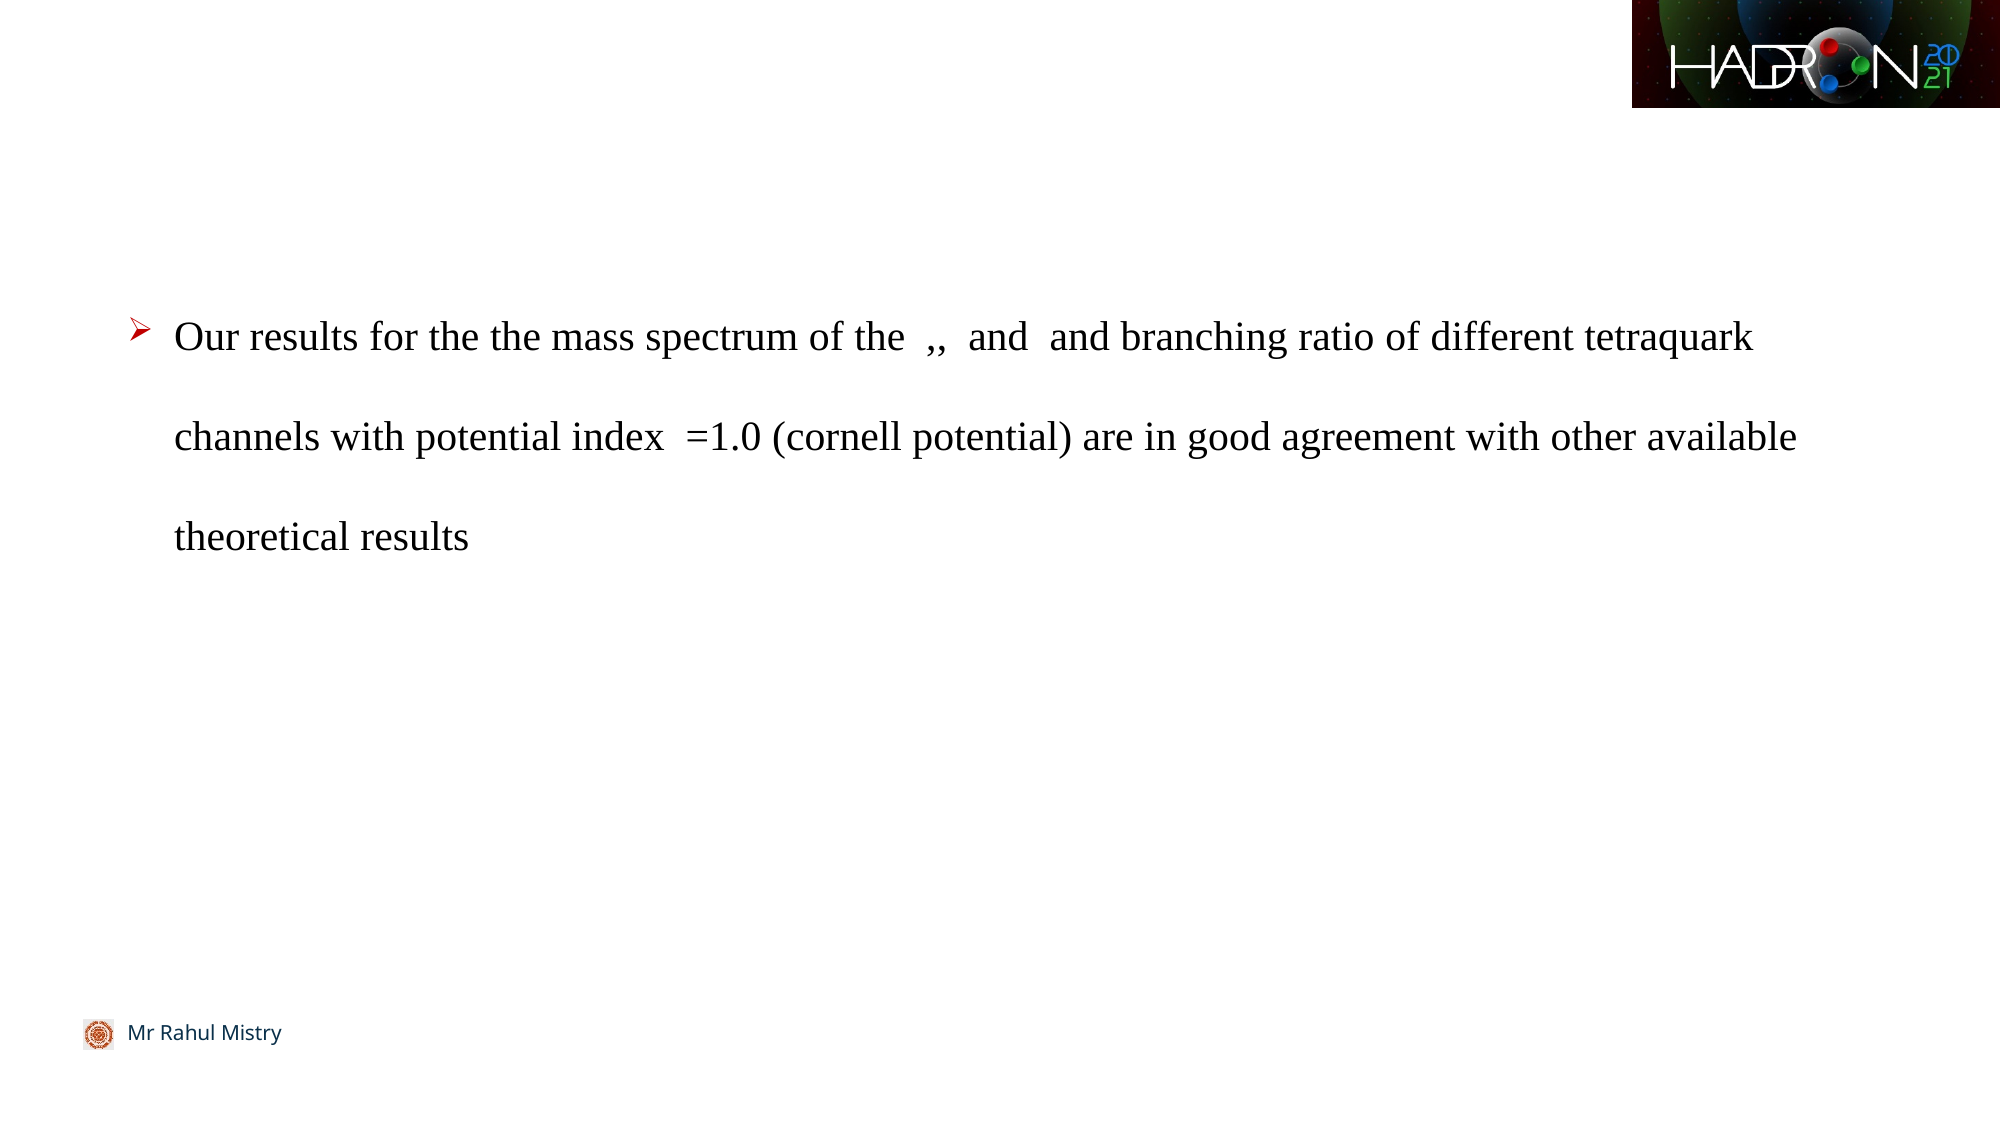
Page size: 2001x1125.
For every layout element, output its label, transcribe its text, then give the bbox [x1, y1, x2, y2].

footer Mr Rahul Mistry [112, 1012, 1350, 1073]
picture [82, 1018, 114, 1050]
picture [1632, 0, 2000, 109]
